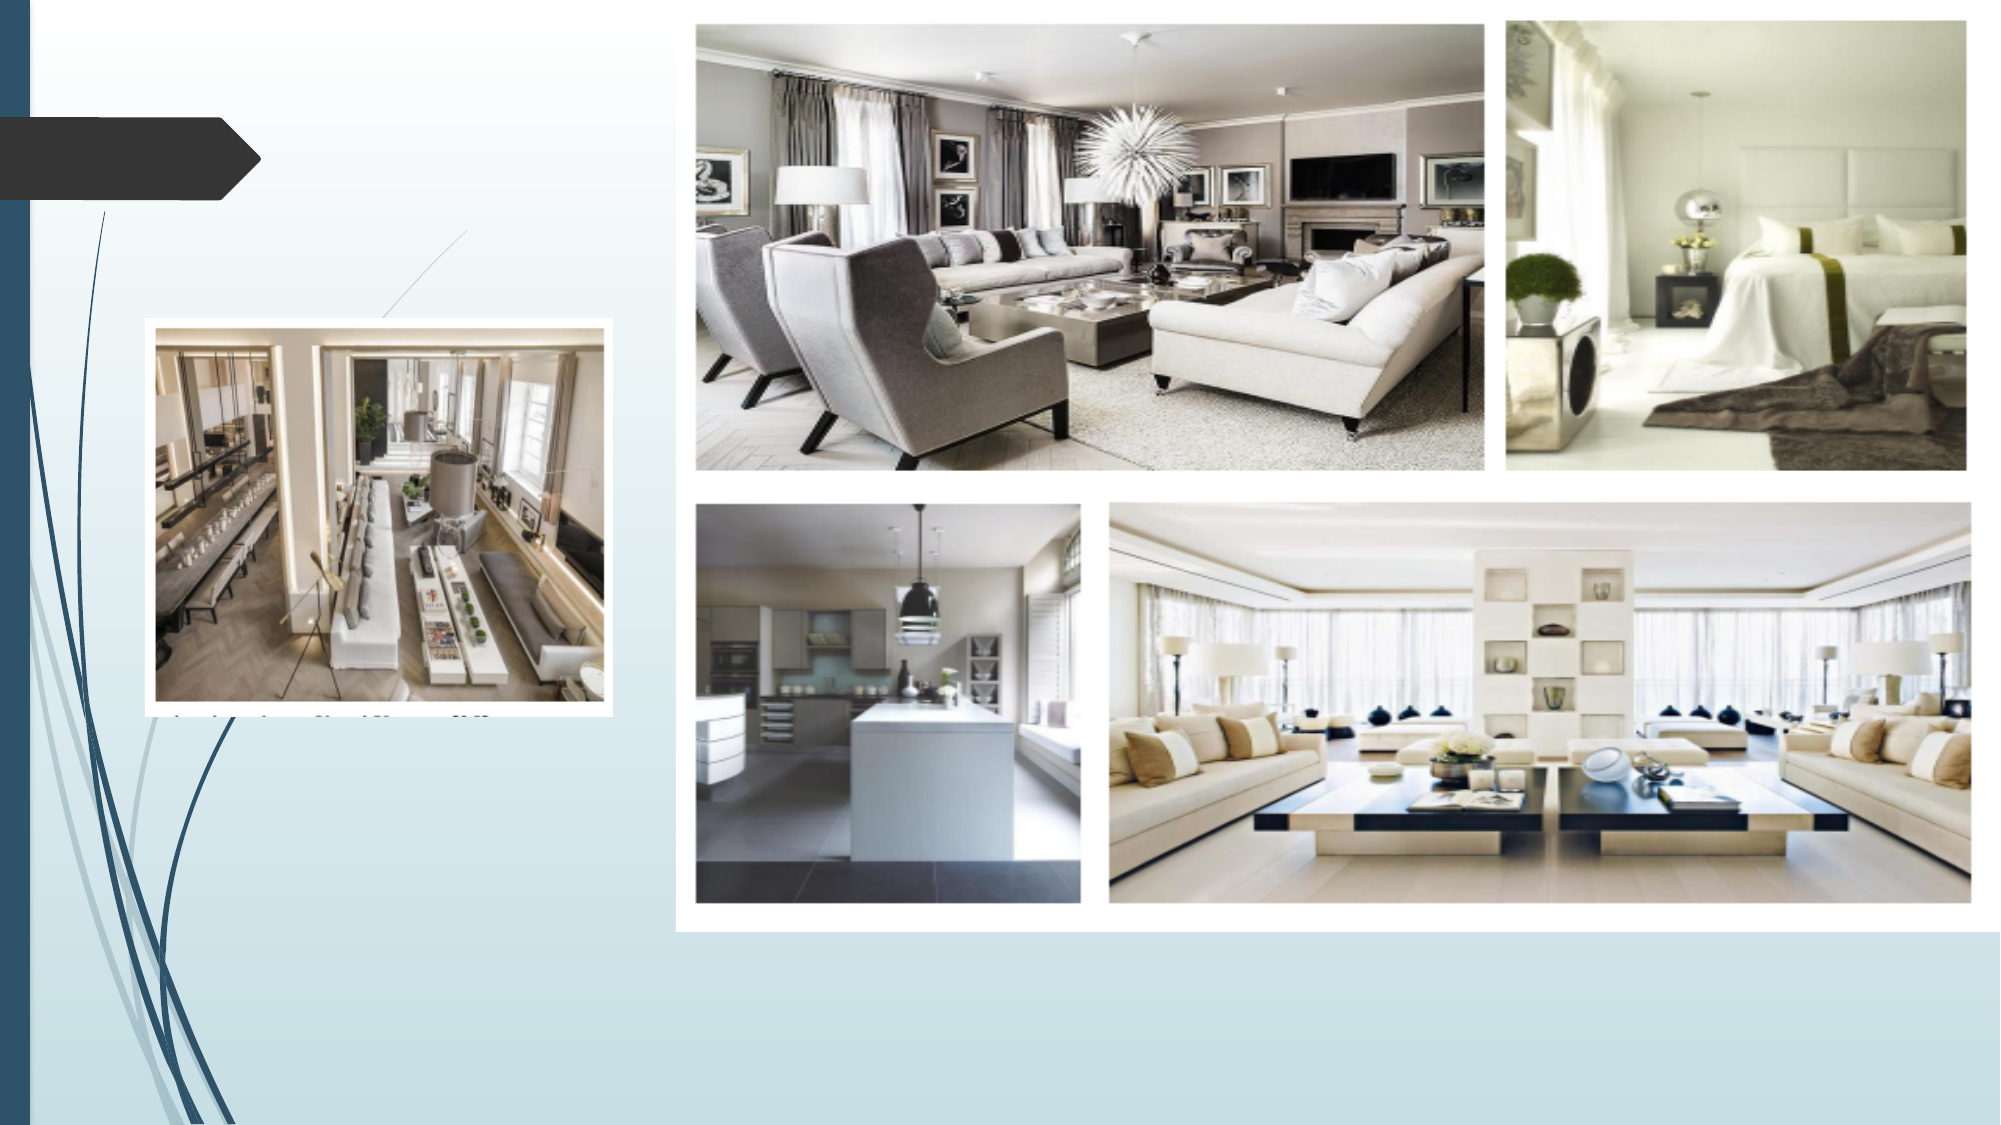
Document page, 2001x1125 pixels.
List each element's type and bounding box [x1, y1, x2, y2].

list [675, 0, 2000, 932]
picture [144, 317, 614, 717]
